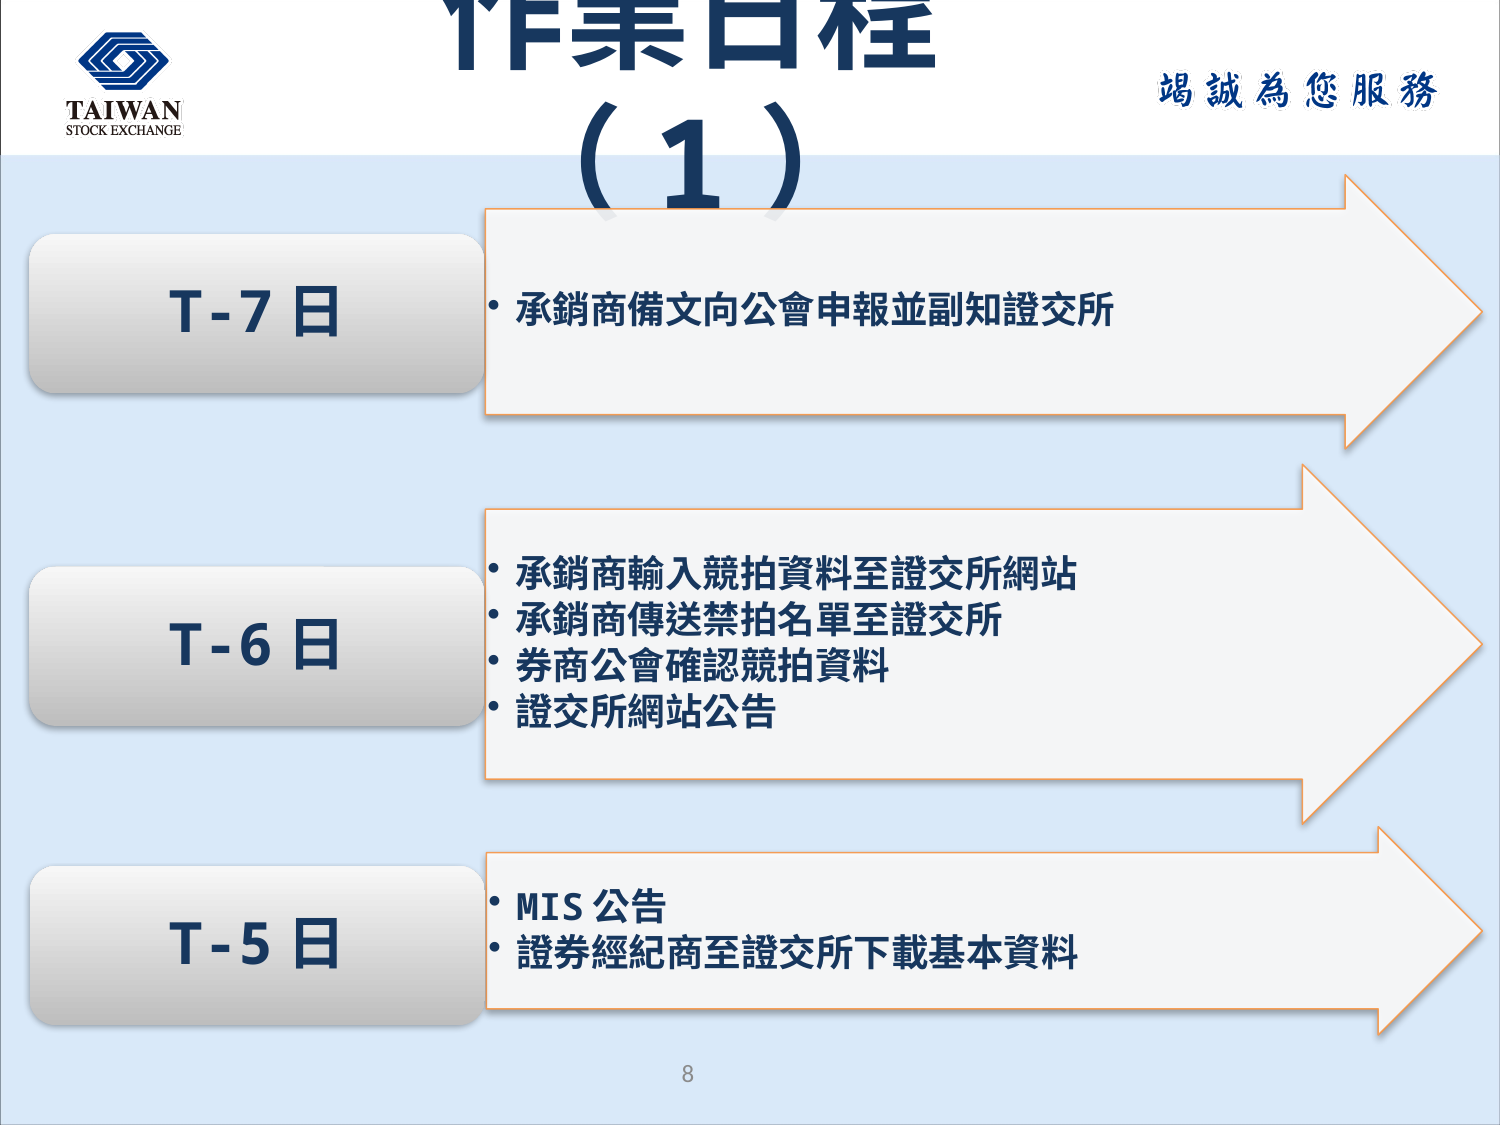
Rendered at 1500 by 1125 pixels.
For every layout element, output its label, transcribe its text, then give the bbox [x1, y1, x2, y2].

slide_number 7 [513, 1045, 863, 1103]
title 作業日程（1） [253, 18, 1129, 150]
picture [0, 0, 1500, 1125]
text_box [29, 160, 1483, 1036]
